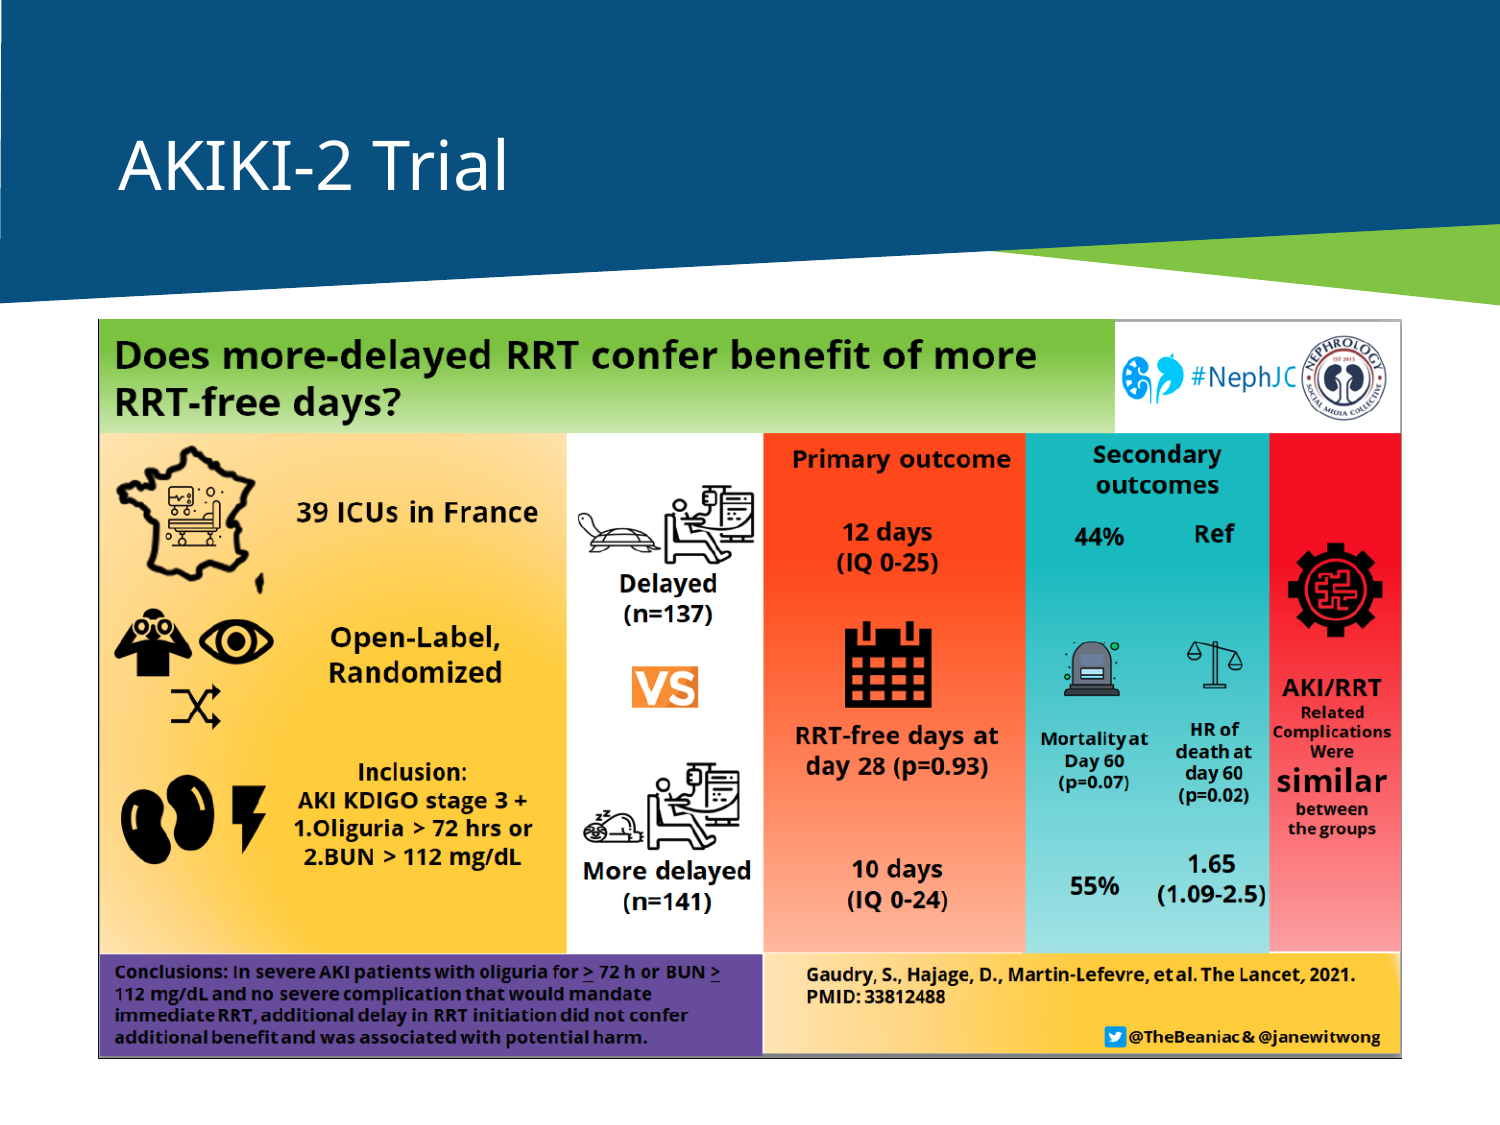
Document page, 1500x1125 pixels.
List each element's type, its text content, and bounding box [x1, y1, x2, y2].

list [98, 319, 1402, 1059]
title AKIKI-2 Trial [103, 59, 1397, 278]
